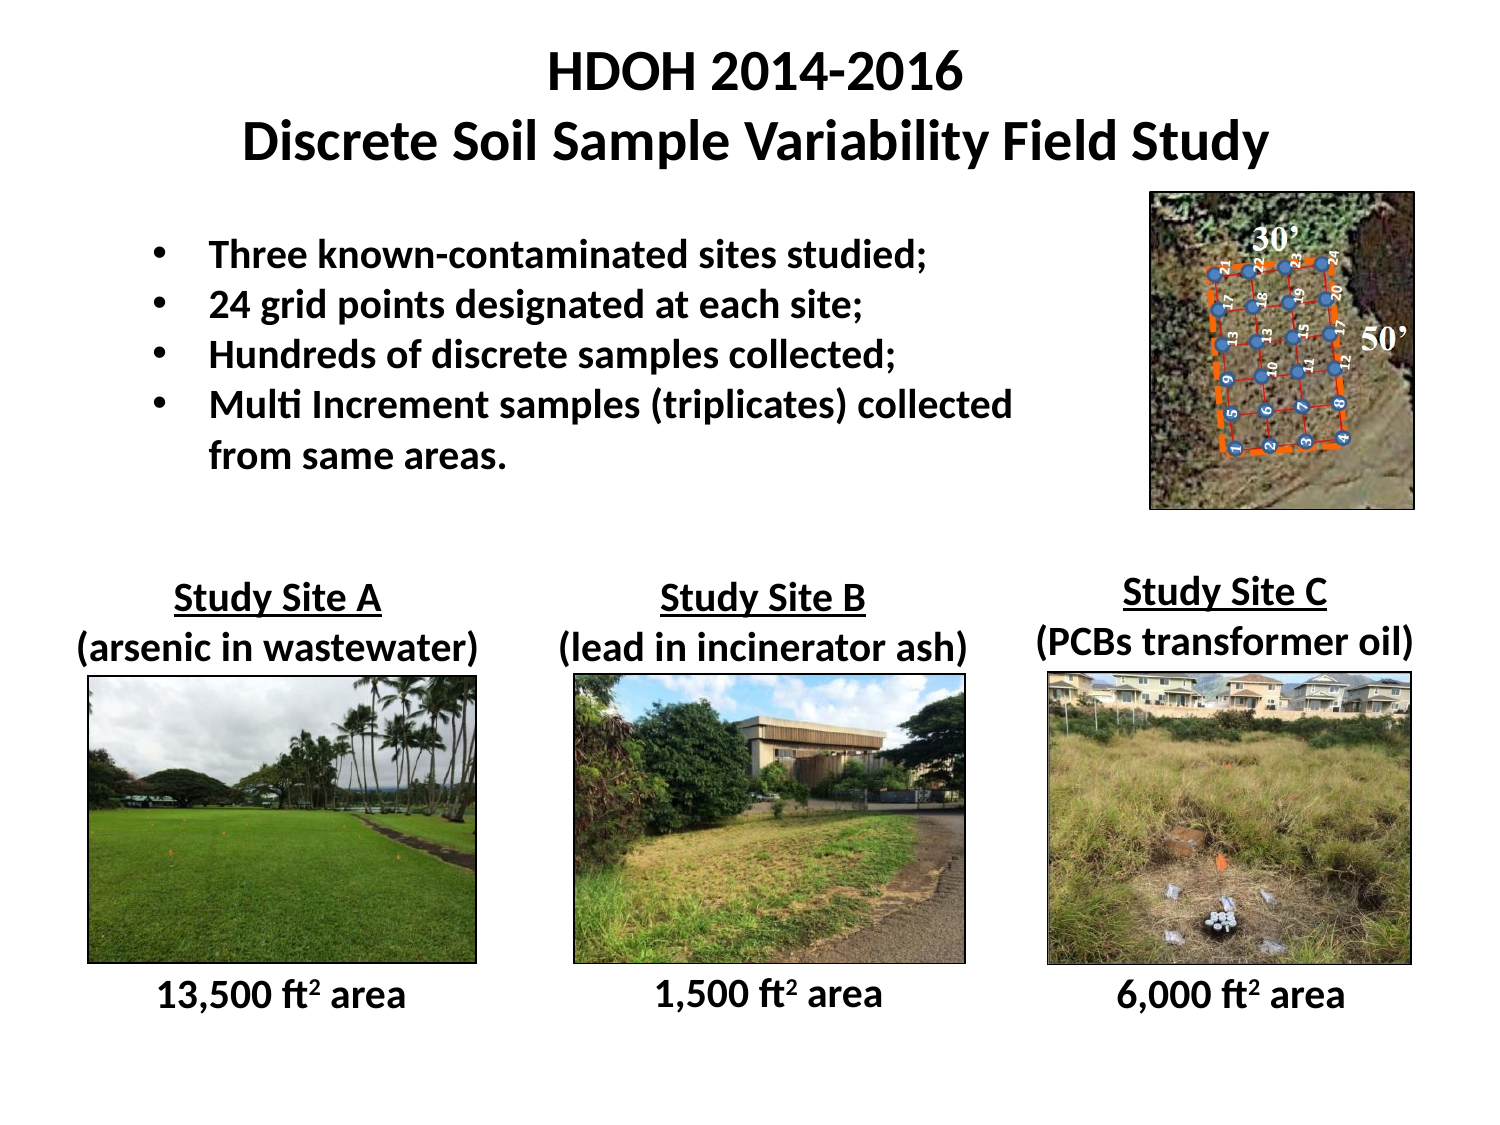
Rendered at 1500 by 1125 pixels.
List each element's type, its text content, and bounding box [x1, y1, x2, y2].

text_box HDOH 2014-2016 Discrete Soil Sample Variability Field Study [24, 24, 1488, 180]
text_box Three known-contaminated sites studied; 24 grid points designated at each site; Hundreds of discrete samples collected; Multi Increment samples (triplicates) collected from same areas. [137, 219, 1063, 485]
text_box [49, 555, 1451, 1026]
picture [1149, 191, 1437, 510]
